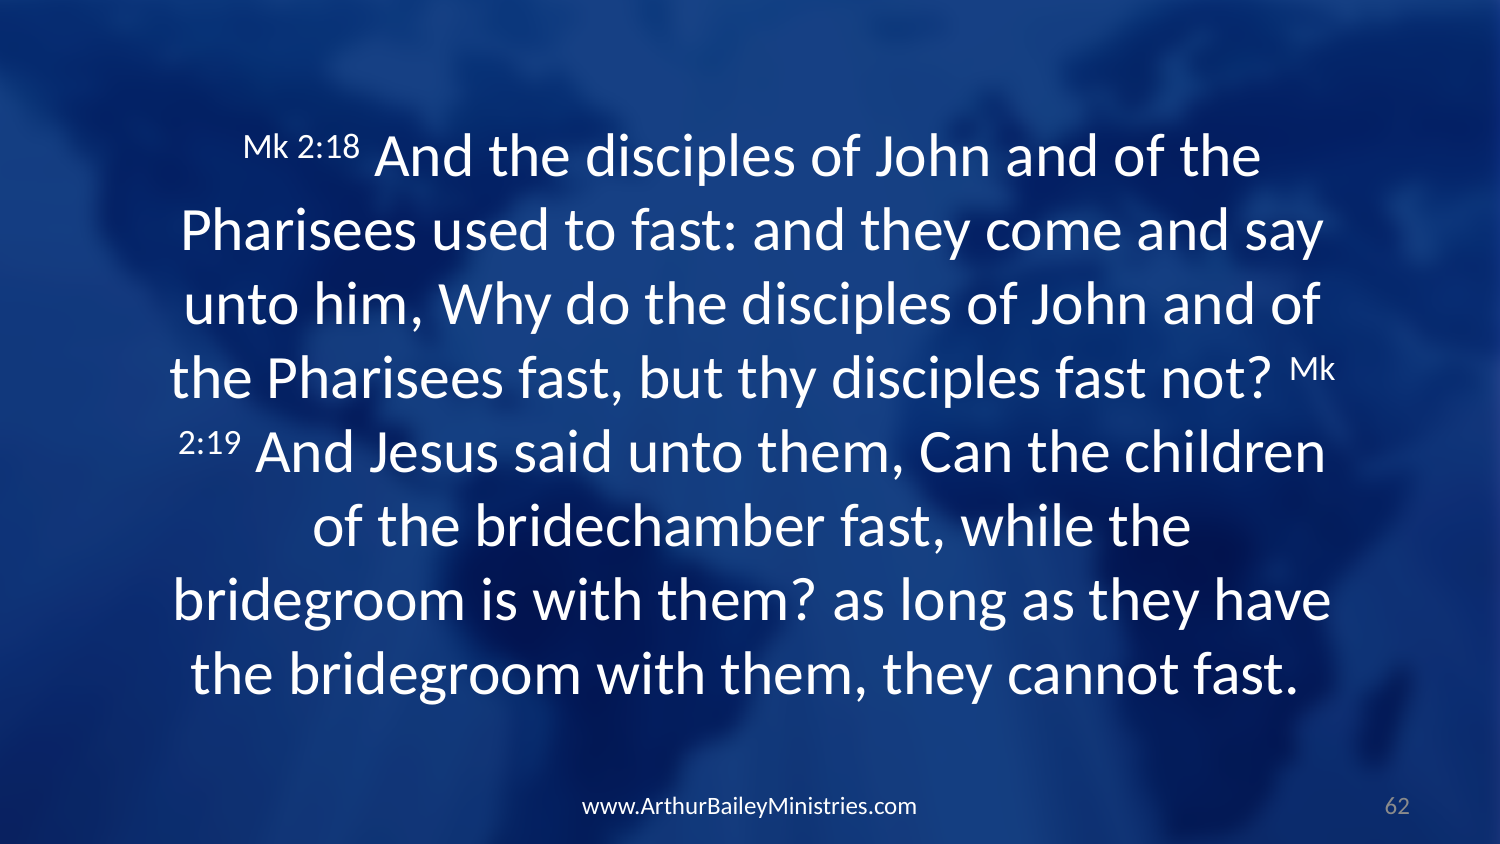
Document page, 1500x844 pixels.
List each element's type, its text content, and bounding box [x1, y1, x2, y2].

slide_number 62 [1074, 782, 1425, 827]
footer www.ArthurBaileyMinistries.com [512, 782, 988, 827]
picture [0, 0, 1500, 844]
list Mk 2:18 And the disciples of John and of the Pharisees used to fast: and they come and say unto him, Why do the disciples of John and of the Pharisees fast, but thy disciples fast not? Mk 2:19 And Jesus said unto them, Can the children of the bridechamber fast, while the bridegroom is with them? as long as they have the bridegroom with them, they cannot fast. [151, 107, 1355, 741]
